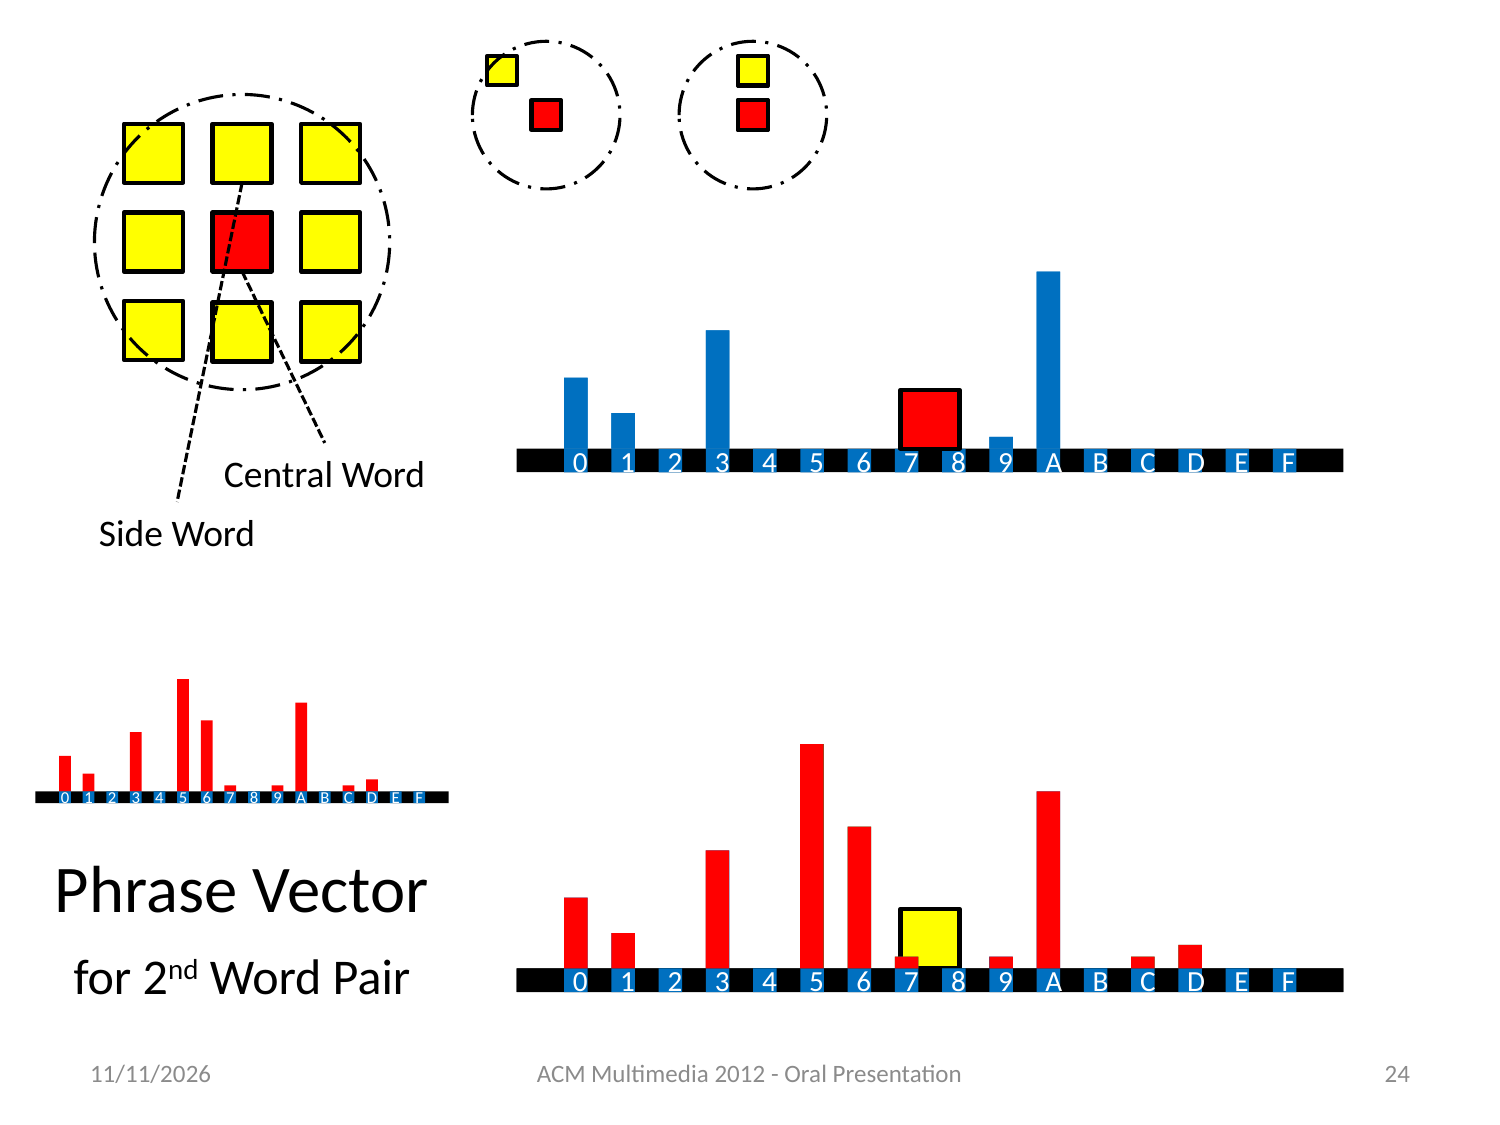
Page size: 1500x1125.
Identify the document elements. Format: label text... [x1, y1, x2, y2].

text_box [516, 271, 1344, 473]
text_box [92, 92, 392, 374]
slide_number 24 [1074, 1042, 1425, 1103]
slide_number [75, 1042, 425, 1103]
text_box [472, 41, 621, 190]
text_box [678, 41, 827, 190]
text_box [35, 678, 449, 804]
text_box Central Word [247, 441, 474, 504]
text_box Phrase Vector [4, 825, 480, 913]
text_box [247, 271, 325, 444]
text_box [516, 743, 1344, 993]
footer ACM Multimedia 2012 - Oral Presentation [512, 1042, 988, 1103]
text_box for 2nd Word Pair [4, 913, 480, 1035]
text_box [122, 333, 154, 362]
text_box Side Word [27, 500, 327, 563]
text_box [122, 122, 151, 151]
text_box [176, 182, 243, 503]
text_box [333, 122, 362, 154]
text_box [330, 330, 362, 364]
